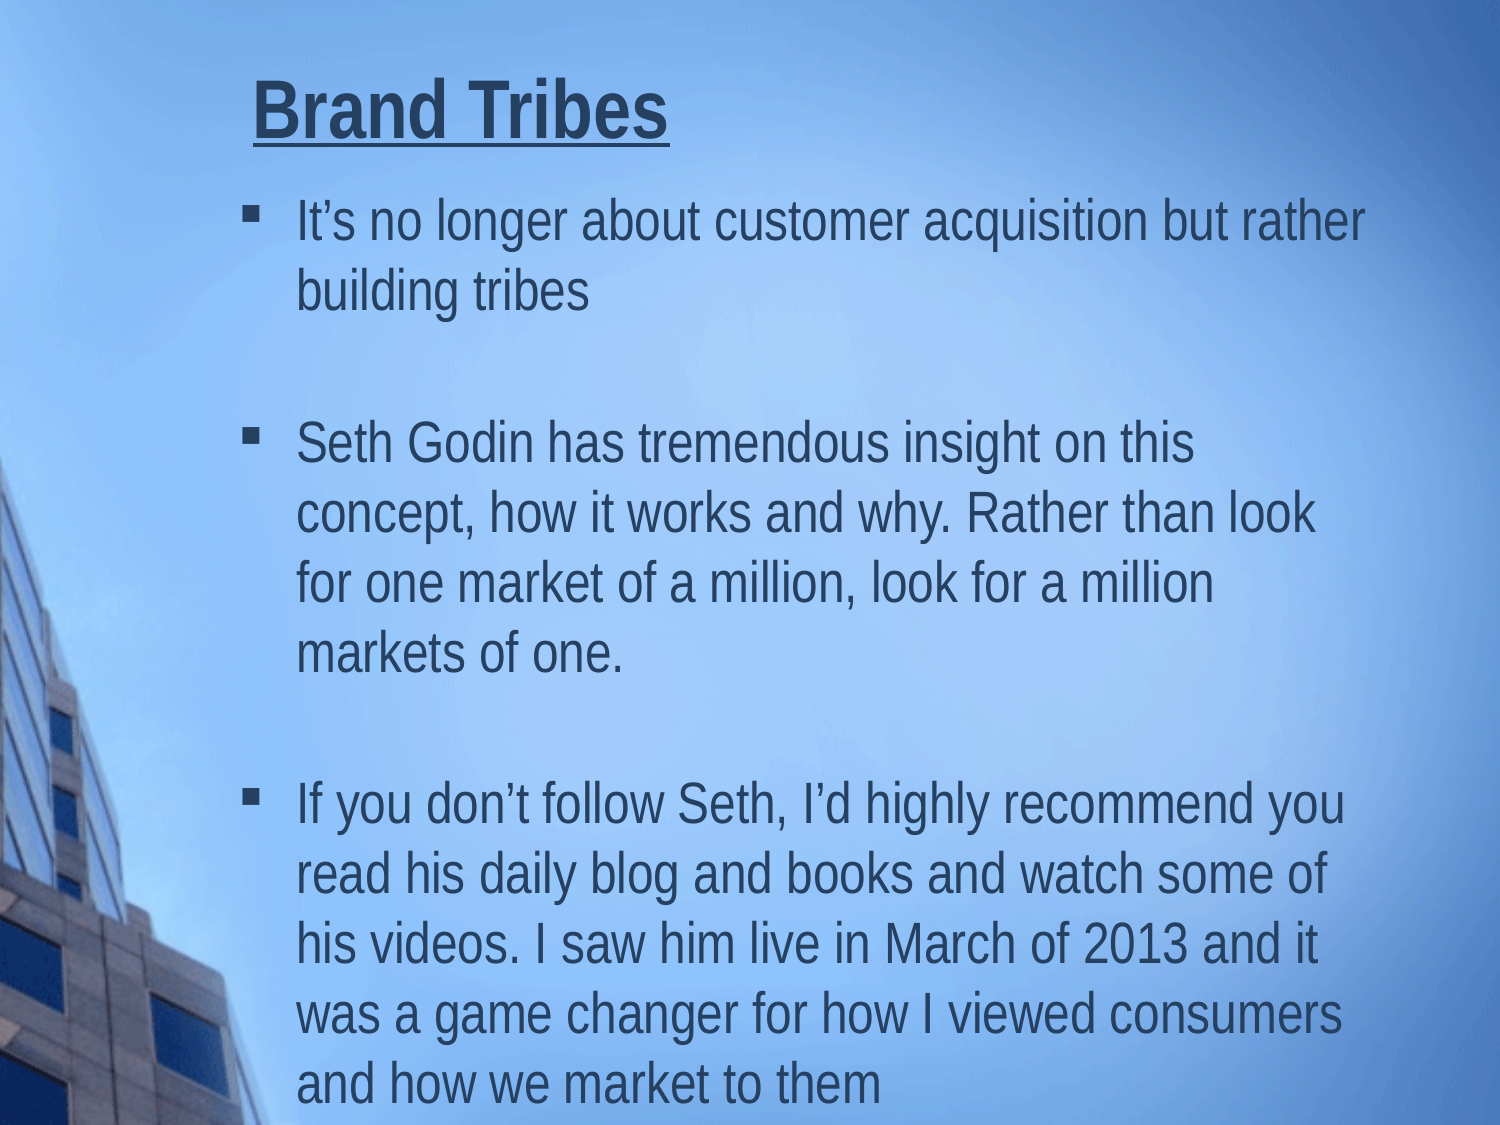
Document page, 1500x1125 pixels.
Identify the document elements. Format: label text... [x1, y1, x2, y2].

picture [0, 0, 1500, 1125]
title Brand Tribes [237, 24, 1400, 163]
list It’s no longer about customer acquisition but rather building tribes Seth Godin has tremendous insight on this concept, how it works and why. Rather than look for one market of a million, look for a million markets of one. If you don’t follow Seth, I’d highly recommend you read his daily blog and books and watch some of his videos. I saw him live in March of 2013 and it was a game changer for how I viewed consumers and how we market to them [225, 174, 1388, 1038]
